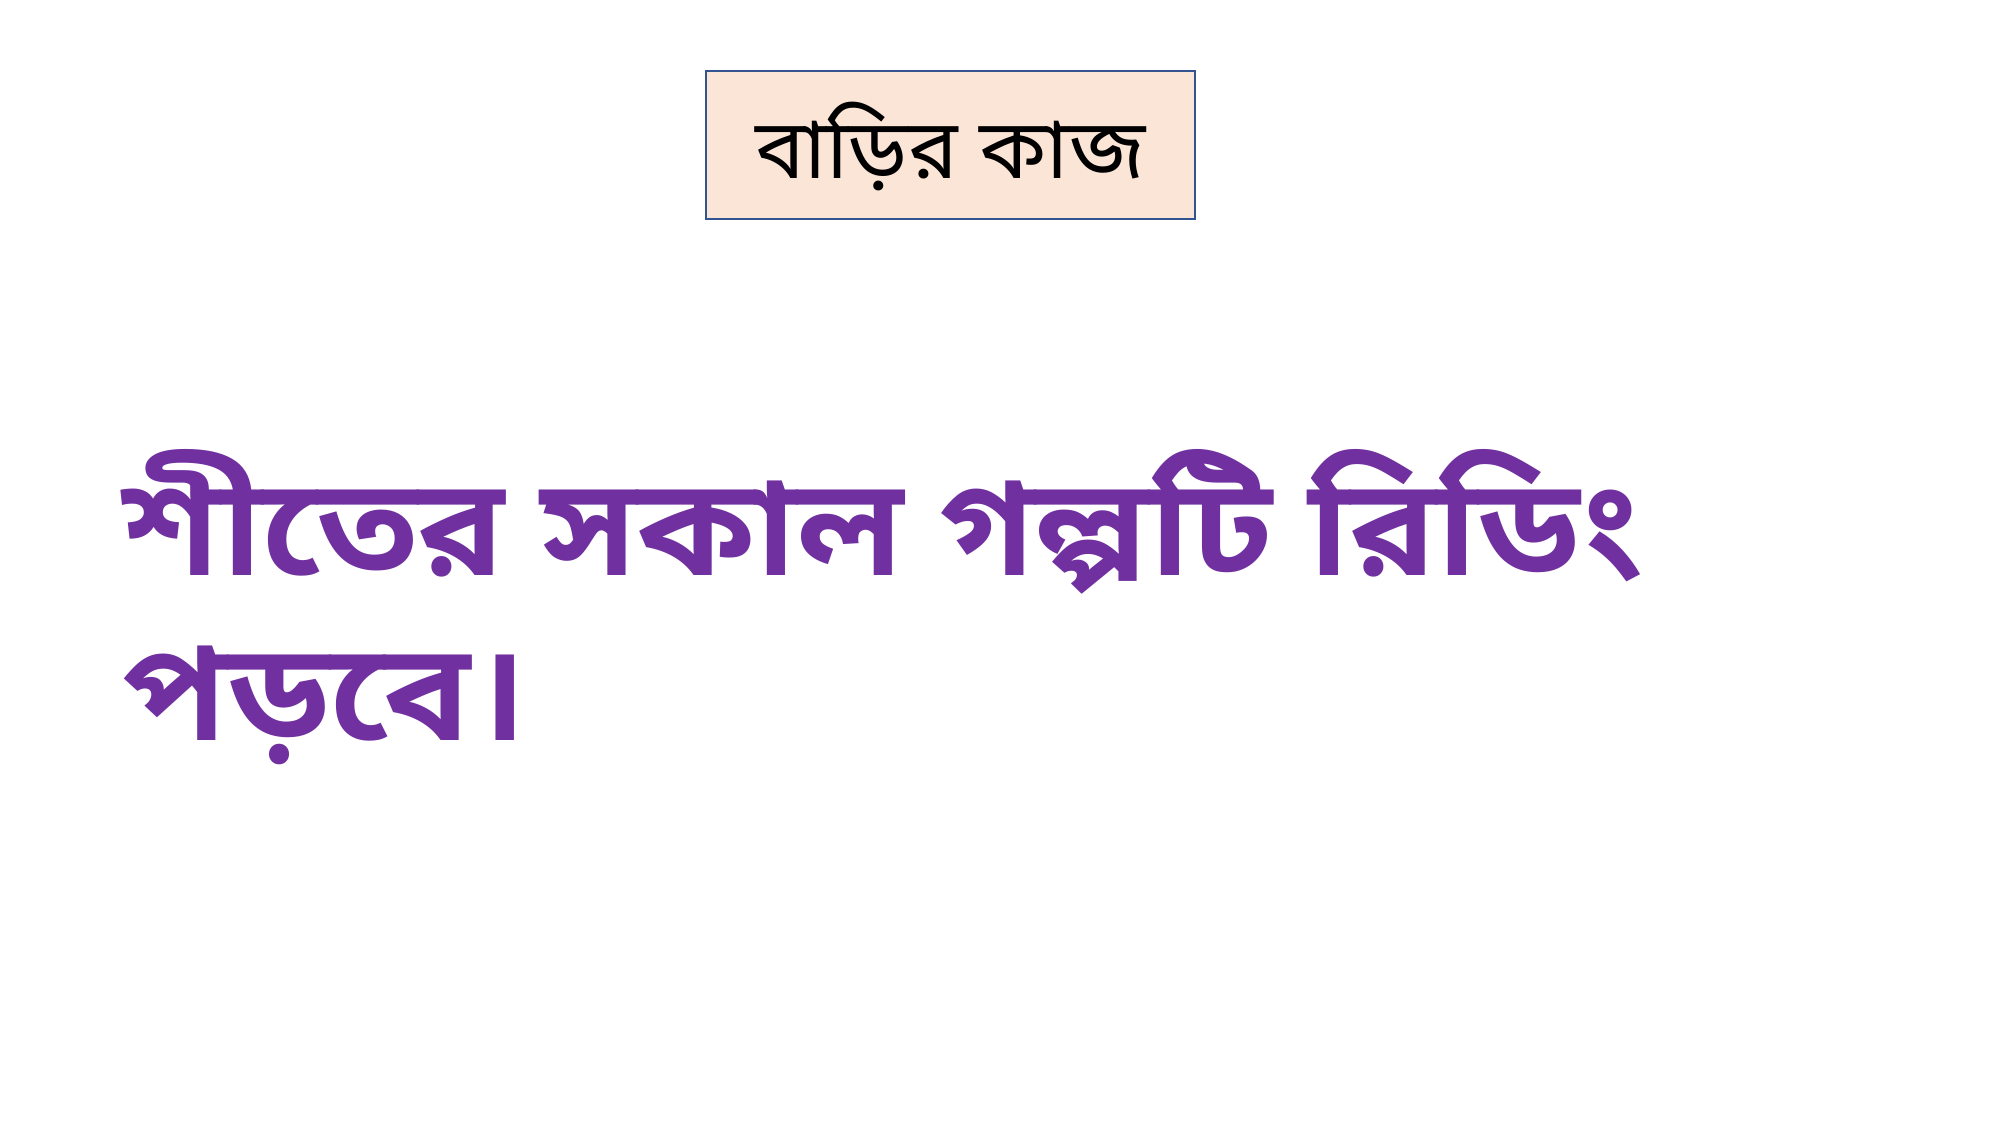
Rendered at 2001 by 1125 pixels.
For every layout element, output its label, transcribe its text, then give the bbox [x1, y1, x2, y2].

text_box শীতের সকাল গল্পটি রিডিং পড়বে। [108, 430, 1773, 775]
text_box বাড়ির কাজ [705, 70, 1196, 220]
